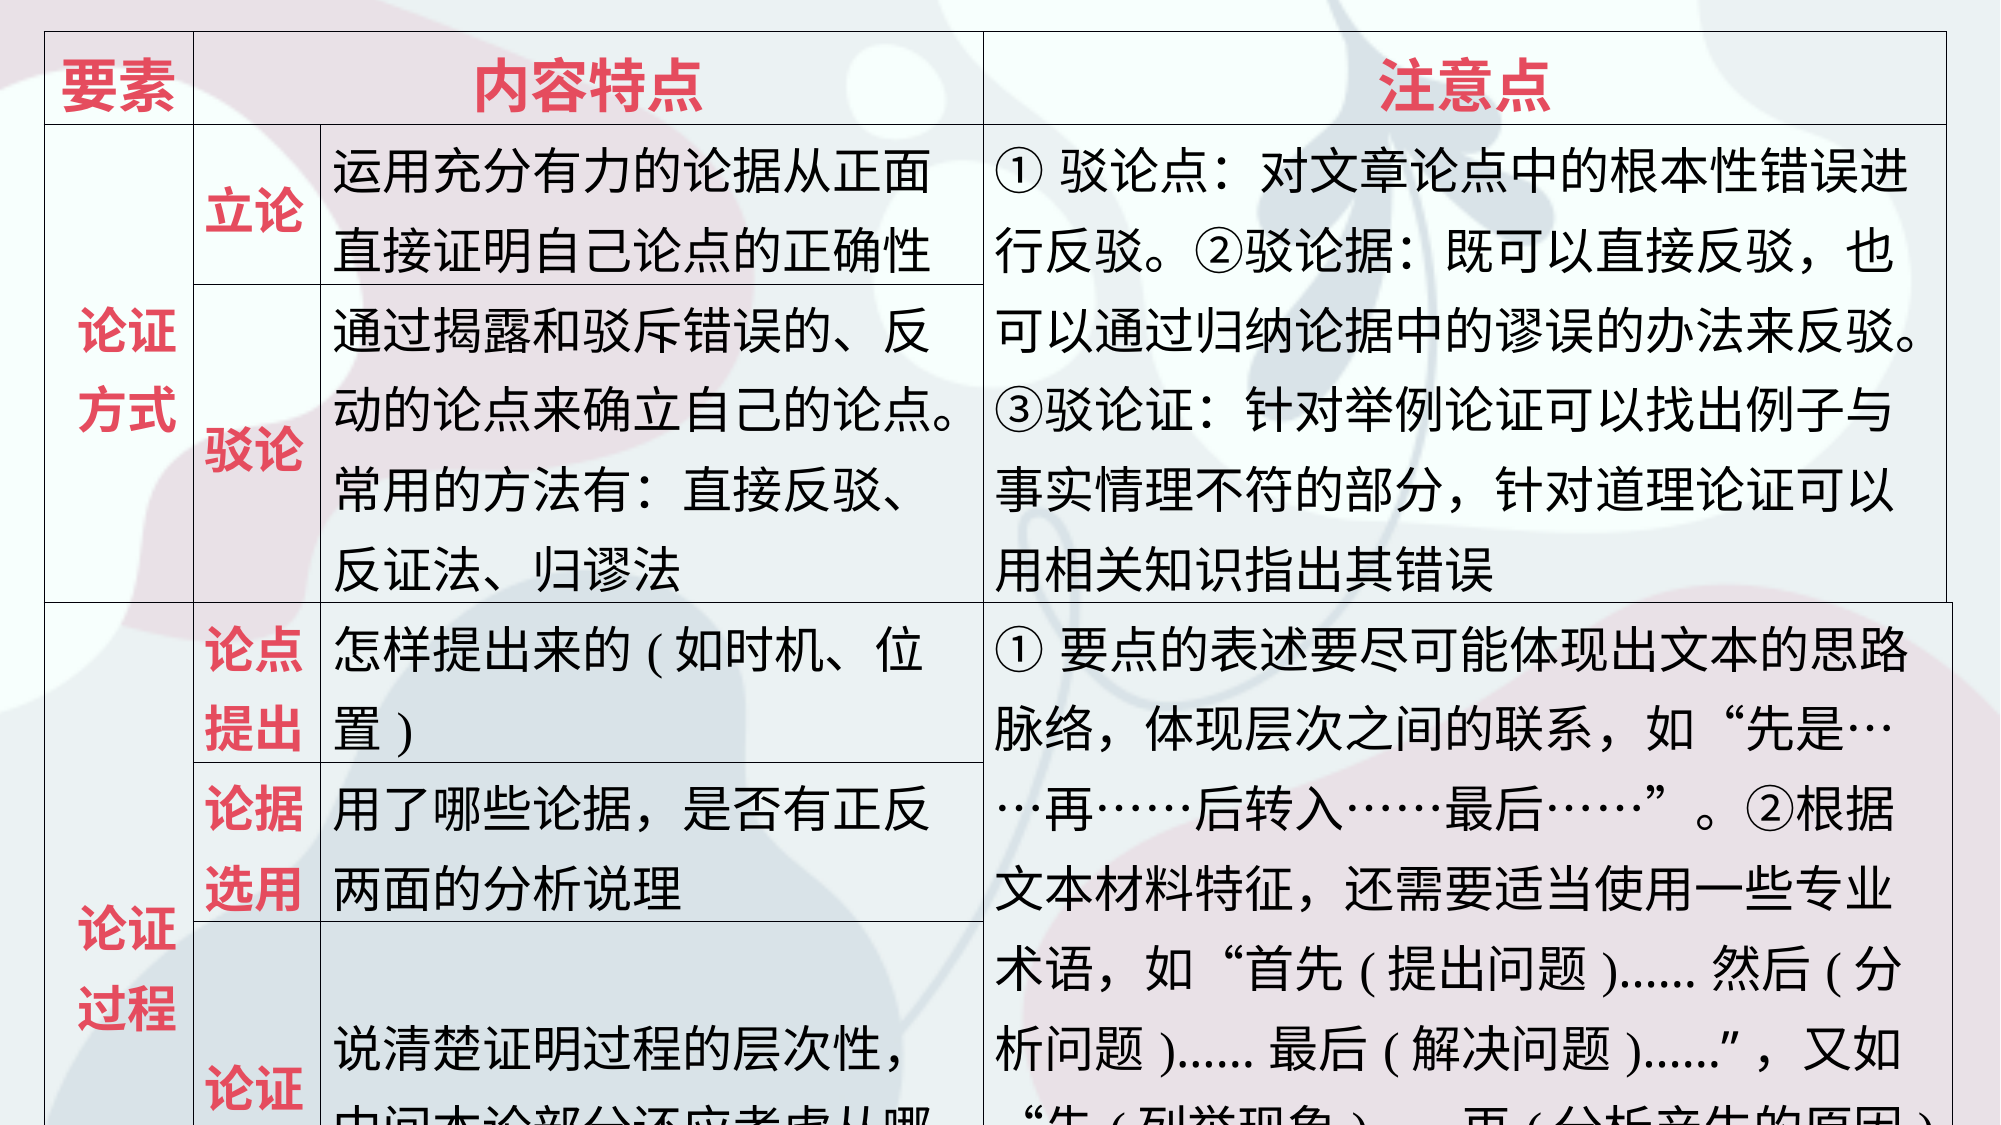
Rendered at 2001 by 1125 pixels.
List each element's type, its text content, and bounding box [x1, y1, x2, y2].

table_cell 论证 层次 [194, 922, 320, 1125]
table_header 注意点 [984, 32, 1946, 124]
table_cell 论证 方式 [45, 125, 193, 602]
table_cell 驳论 [194, 285, 320, 602]
table_header 内容特点 [194, 32, 983, 124]
table_header [1947, 32, 1953, 124]
picture [0, 0, 2001, 1125]
table_cell 立论 [194, 125, 320, 284]
table_cell [1947, 284, 1953, 602]
table_cell 怎样提出来的(如时机、位置) [321, 603, 983, 762]
table_cell 论证 过程 [45, 603, 193, 1125]
table_cell 论据 选用 [194, 763, 320, 921]
table_header 要素 [45, 32, 193, 124]
table_cell 用了哪些论据，是否有正反两面的分析说理 [321, 763, 983, 921]
table_cell 运用充分有力的论据从正面直接证明自己论点的正确性 [321, 125, 983, 284]
table_cell ①驳论点：对文章论点中的根本性错误进行反驳。②驳论据：既可以直接反驳，也可以通过归纳论据中的谬误的办法来反驳。③驳论证：针对举例论证可以找出例子与事实情理不符的部分，针对道理论证可以用相关知识指出其错误 [984, 125, 1946, 602]
table_cell 通过揭露和驳斥错误的、反动的论点来确立自己的论点。常用的方法有：直接反驳、反证法、归谬法 [321, 285, 983, 602]
table_cell ①要点的表述要尽可能体现出文本的思路脉络，体现层次之间的联系，如“先是……再……后转入……最后……”。②根据文本材料特征，还需要适当使用一些专业术语，如“首先(提出问题)……然后(分析问题)……最后(解决问题)……”，又如“先(列举现象)……再(分析产生的原因)……然后(指出相关危害)……最后(提出解决的措施)……”等 [984, 603, 1952, 1125]
table_cell [1947, 124, 1953, 284]
table_cell 说清楚证明过程的层次性，中间本论部分还应考虑从哪几个方面论证及先后次序 [321, 922, 983, 1125]
table_cell 论点 提出 [194, 603, 320, 762]
